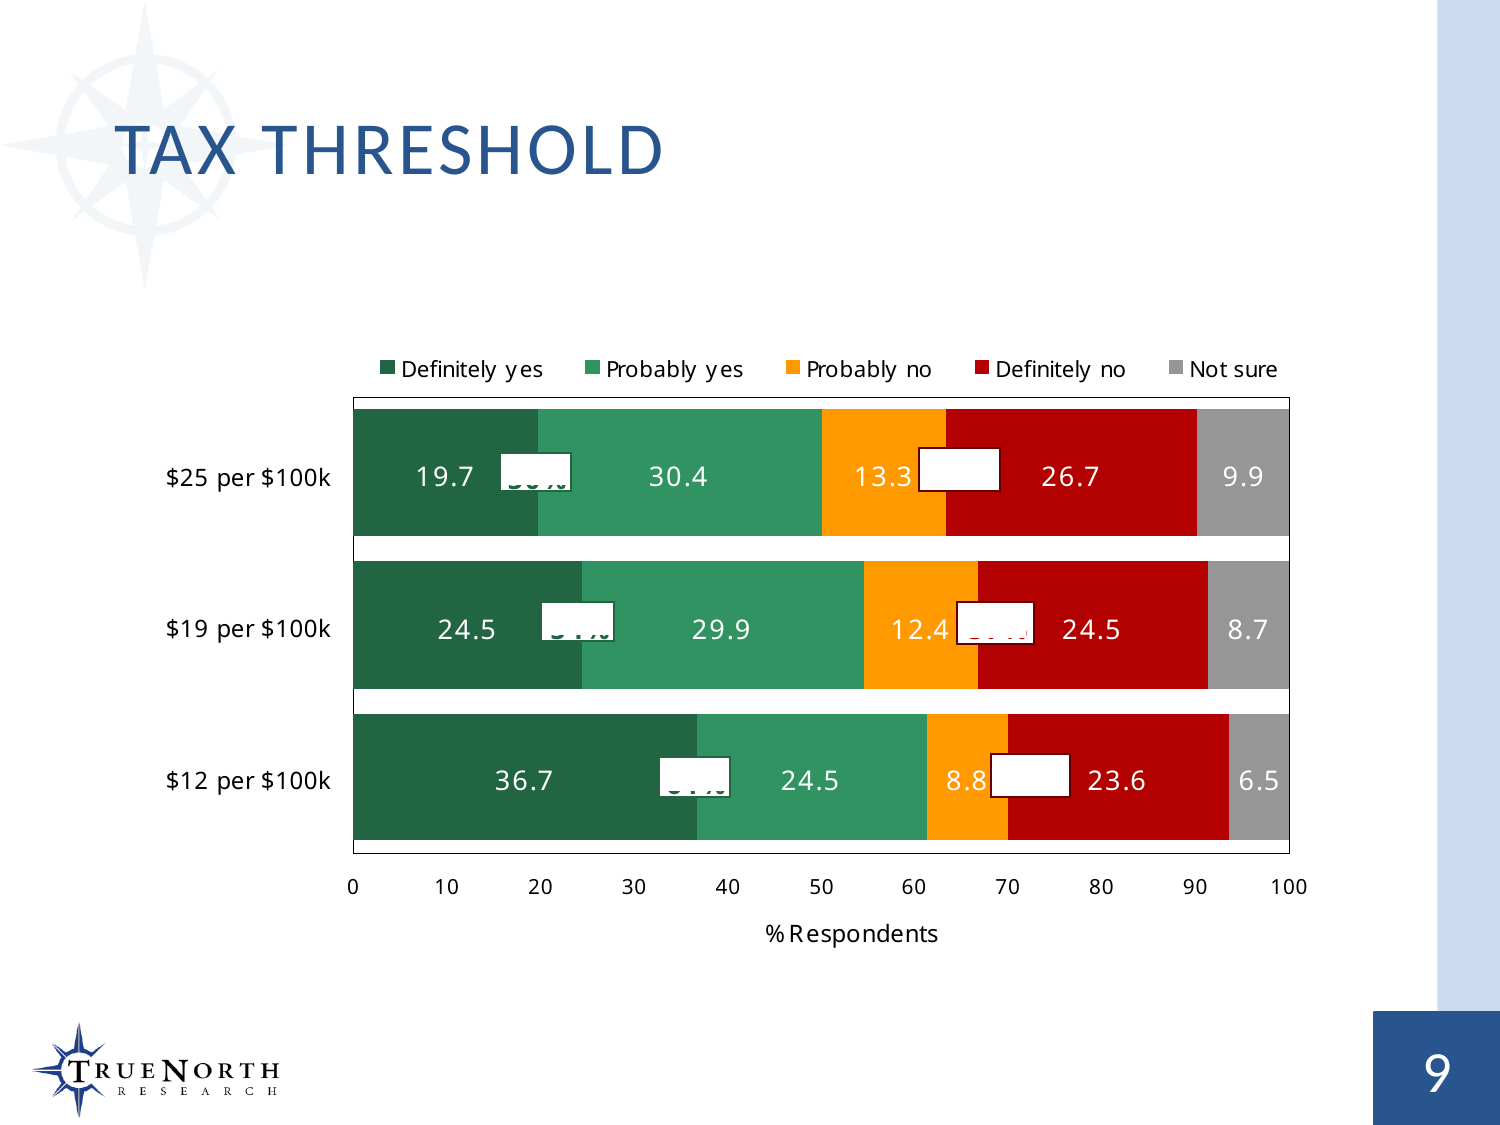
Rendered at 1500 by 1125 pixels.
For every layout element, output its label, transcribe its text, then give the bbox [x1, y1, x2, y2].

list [149, 324, 1324, 972]
picture [0, 0, 289, 290]
picture [31, 1022, 279, 1118]
title Tax threshold [99, 58, 1438, 232]
